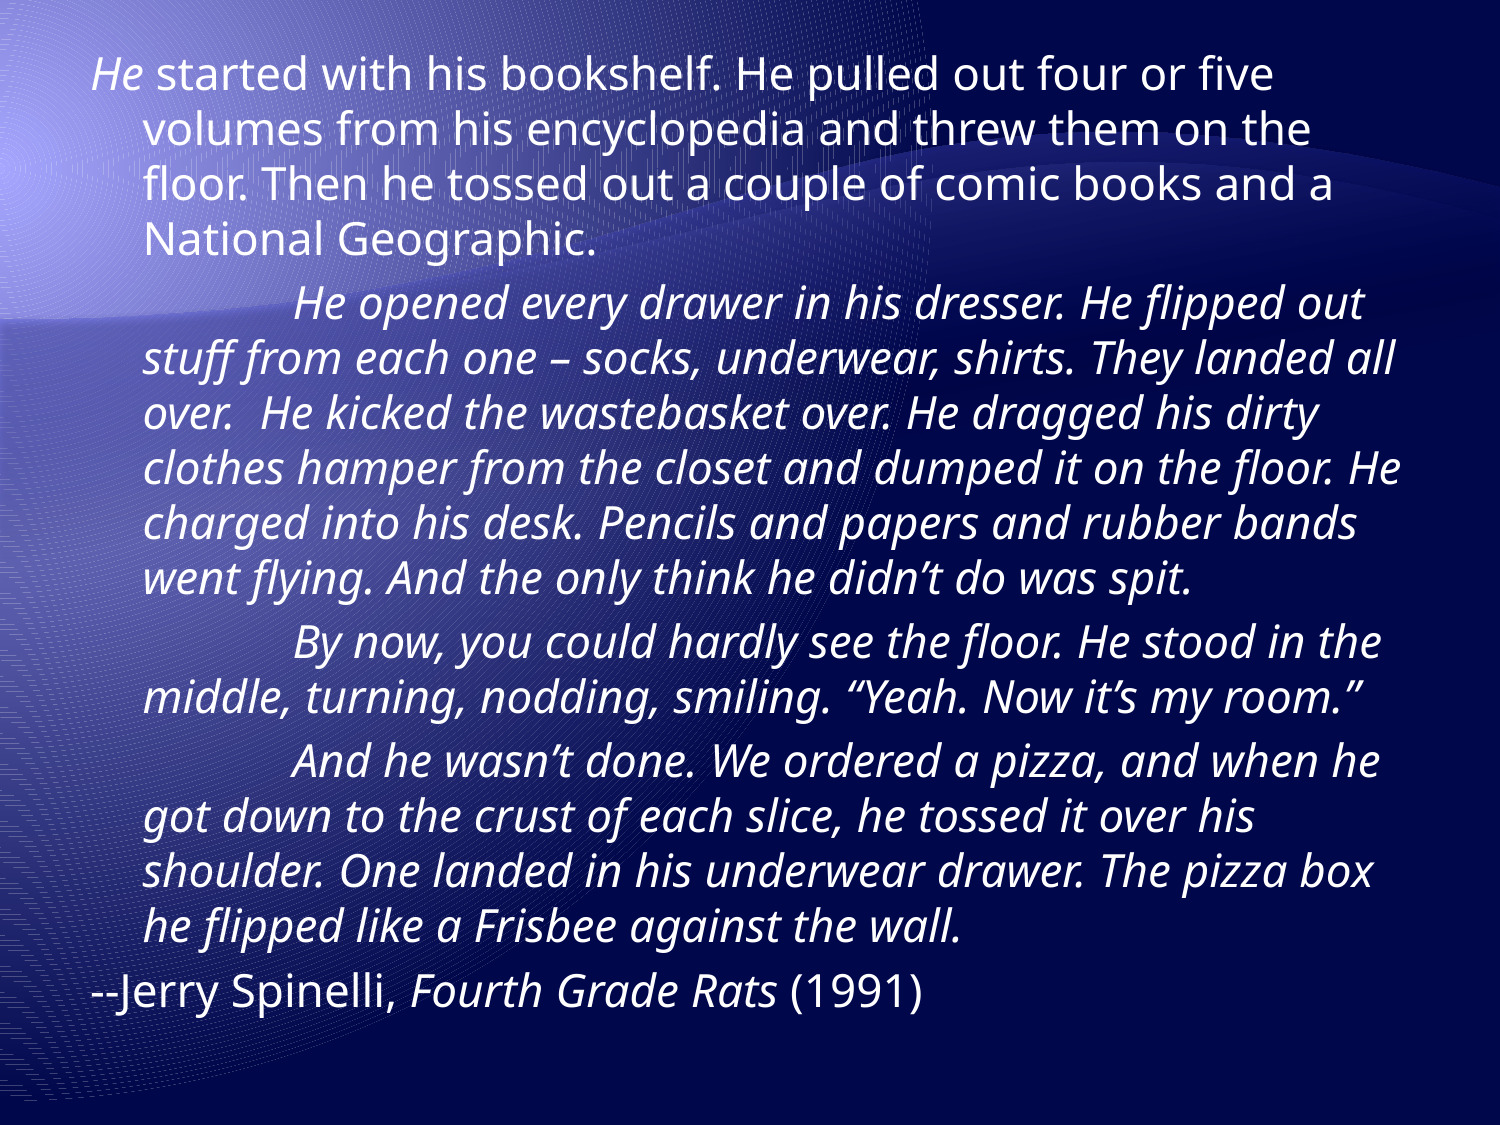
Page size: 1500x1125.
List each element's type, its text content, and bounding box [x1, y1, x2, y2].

list He started with his bookshelf. He pulled out four or five volumes from his encyclopedia and threw them on the floor. Then he tossed out a couple of comic books and a National Geographic. He opened every drawer in his dresser. He flipped out stuff from each one – socks, underwear, shirts. They landed all over. He kicked the wastebasket over. He dragged his dirty clothes hamper from the closet and dumped it on the floor. He charged into his desk. Pencils and papers and rubber bands went flying. And the only think he didn’t do was spit. By now, you could hardly see the floor. He stood in the middle, turning, nodding, smiling. “Yeah. Now it’s my room.” And he wasn’t done. We ordered a pizza, and when he got down to the crust of each slice, he tossed it over his shoulder. One landed in his underwear drawer. The pizza box he flipped like a Frisbee against the wall. --Jerry Spinelli, Fourth Grade Rats (1991) [75, 37, 1425, 1100]
